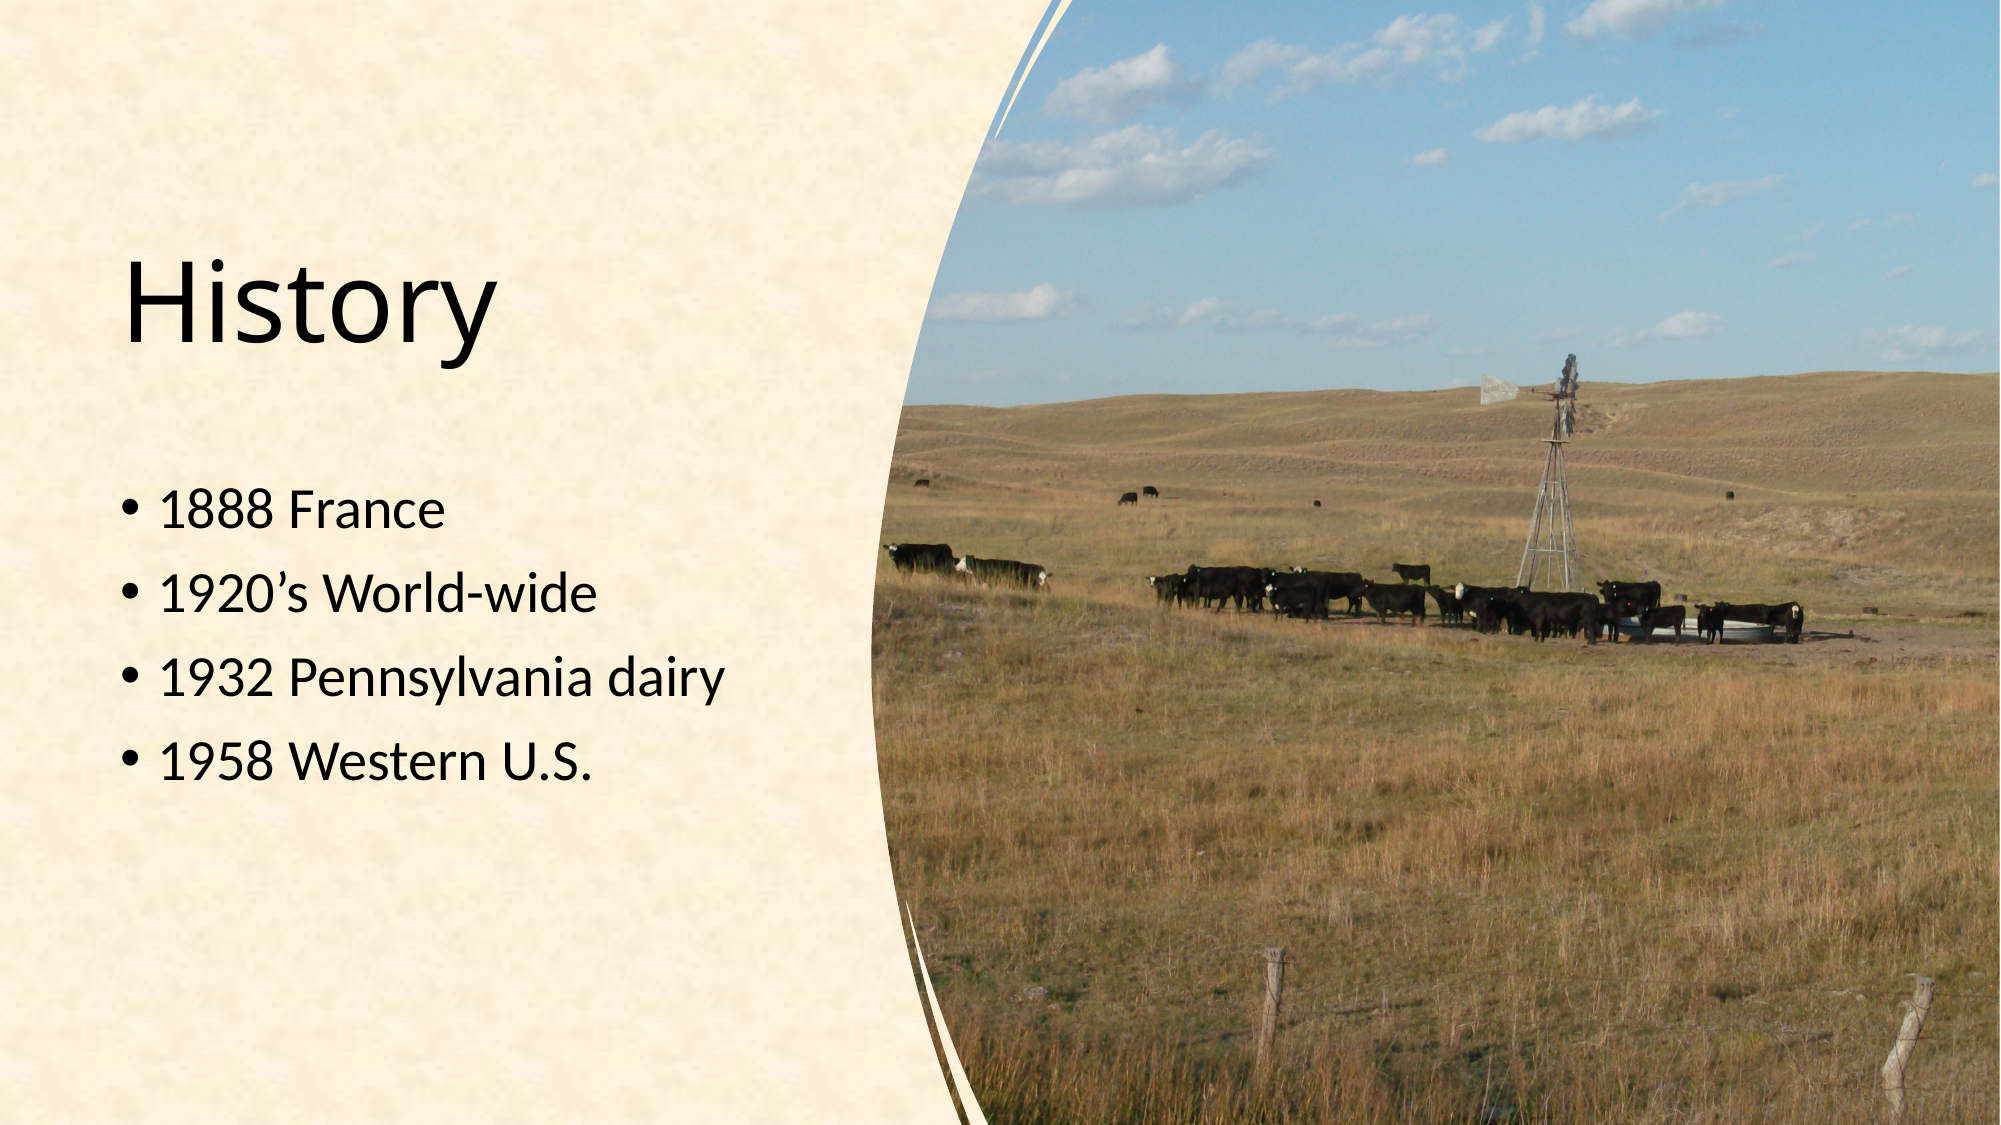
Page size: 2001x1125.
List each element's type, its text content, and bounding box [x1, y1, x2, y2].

picture [0, 0, 2001, 1125]
list 1888 France 1920’s World-wide 1932 Pennsylvania dairy 1958 Western U.S. [105, 471, 851, 1016]
title History [105, 53, 822, 375]
